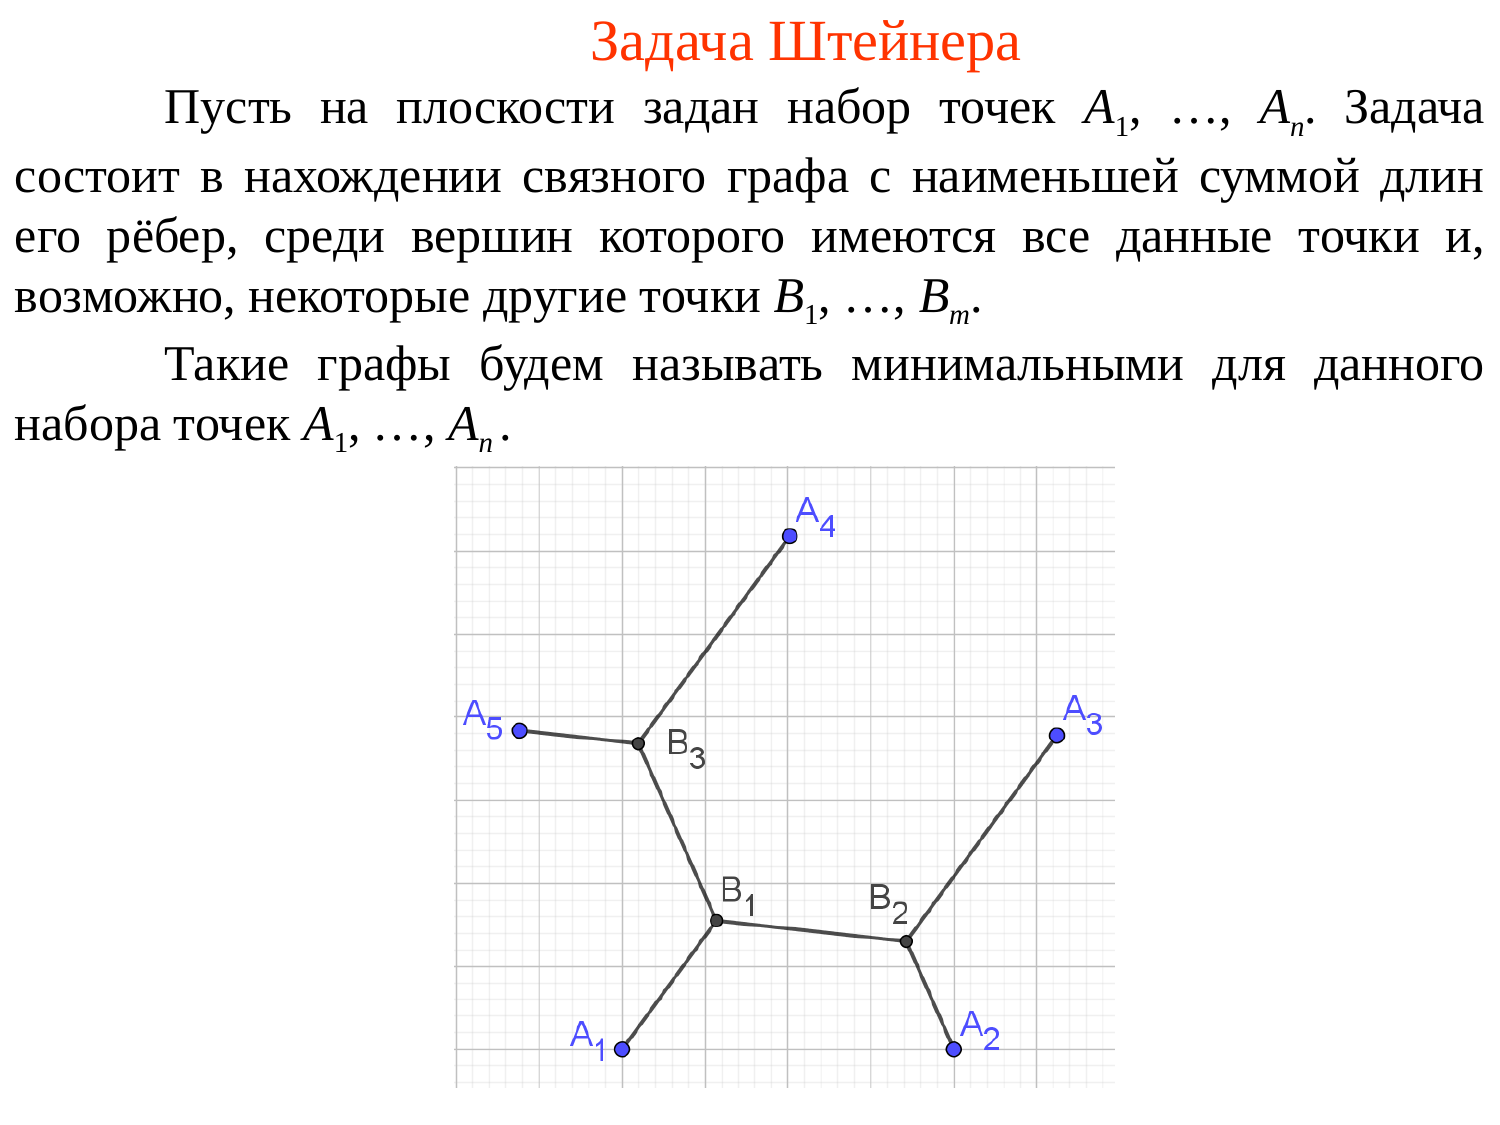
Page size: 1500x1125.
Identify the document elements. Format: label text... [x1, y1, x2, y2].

picture [454, 466, 1115, 1088]
text_box Пусть на плоскости задан набор точек A1, …, An. Задача состоит в нахождении связного графа с наименьшей суммой длин его рёбер, среди вершин которого имеются все данные точки и, возможно, некоторые другие точки B1, …, Bm. Такие графы будем называть минимальными для данного набора точек A1, …, An . [0, 66, 1500, 466]
title Задача Штейнера [112, 0, 1500, 66]
